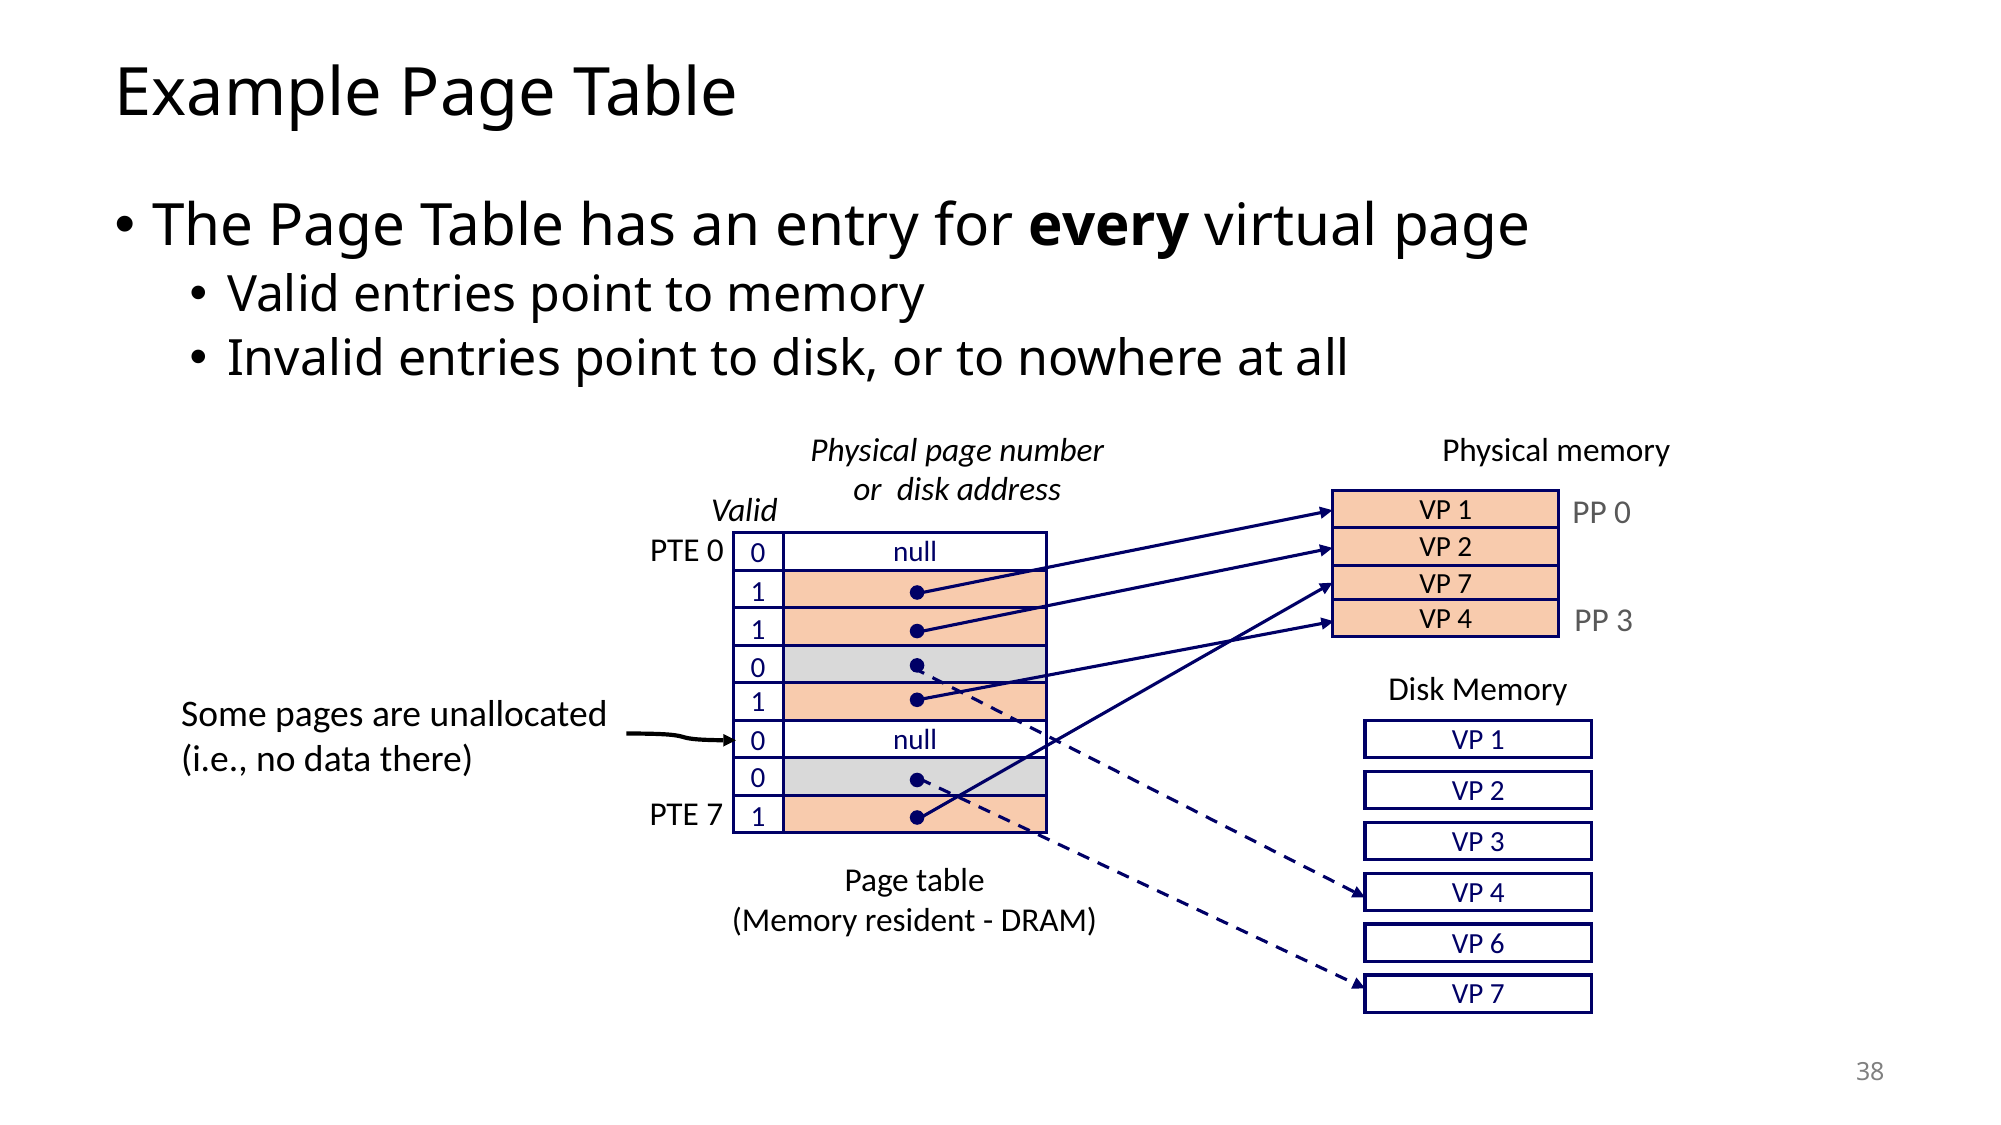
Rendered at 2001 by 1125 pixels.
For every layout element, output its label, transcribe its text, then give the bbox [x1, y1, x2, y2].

text_box [784, 570, 1047, 607]
text_box 1 [739, 803, 781, 841]
text_box [910, 659, 924, 672]
text_box [1349, 886, 1366, 898]
text_box [963, 758, 1047, 795]
text_box [784, 607, 1047, 645]
text_box 0 [735, 752, 781, 803]
text_box VP 1 [1365, 720, 1592, 758]
text_box [784, 758, 1023, 795]
text_box VP 7 [1332, 566, 1559, 599]
text_box 0 [735, 715, 781, 752]
text_box [918, 617, 1334, 700]
text_box VP 6 [1365, 924, 1592, 962]
text_box 0 [739, 527, 781, 565]
text_box VP 2 [1365, 771, 1592, 809]
text_box [1231, 582, 1333, 640]
text_box VP 1 [1332, 490, 1559, 528]
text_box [626, 734, 736, 741]
text_box VP 3 [1365, 822, 1592, 860]
title Example Page Table [99, 37, 1900, 150]
text_box Physical memory [1317, 422, 1796, 477]
text_box null [784, 532, 1047, 570]
text_box Valid [696, 482, 809, 537]
text_box 1 [735, 565, 781, 604]
text_box [784, 645, 1047, 682]
text_box [784, 795, 1047, 833]
text_box PP 3 [1559, 593, 1648, 648]
text_box [1351, 977, 1365, 989]
slide_number 38 [1749, 1042, 1900, 1103]
text_box PTE 7 [634, 786, 739, 842]
text_box [784, 682, 1047, 721]
text_box 1 [735, 676, 781, 715]
text_box [924, 544, 1332, 631]
text_box PP 0 [1557, 484, 1646, 540]
text_box [910, 624, 924, 638]
text_box [910, 811, 924, 824]
text_box [924, 506, 1332, 593]
text_box VP 2 [1332, 528, 1559, 566]
text_box Physical page number or disk address [794, 422, 1121, 517]
text_box VP 7 [1365, 975, 1592, 1013]
text_box [910, 693, 924, 707]
text_box Page table (Memory resident - DRAM) [716, 852, 1113, 947]
text_box Disk Memory [1373, 661, 1583, 717]
text_box 0 [735, 654, 781, 676]
text_box null [784, 721, 1047, 758]
text_box [910, 773, 924, 787]
text_box VP 4 [1365, 873, 1592, 911]
text_box Some pages are unallocated (i.e., no data there) [166, 681, 627, 786]
text_box 1 [735, 604, 781, 654]
text_box VP 4 [1332, 599, 1559, 637]
list The Page Table has an entry for every virtual page Valid entries point to memory Invalid entries point to disk, or to nowhere at all [99, 187, 1900, 1013]
text_box [910, 586, 924, 599]
text_box PTE 0 [635, 522, 739, 577]
